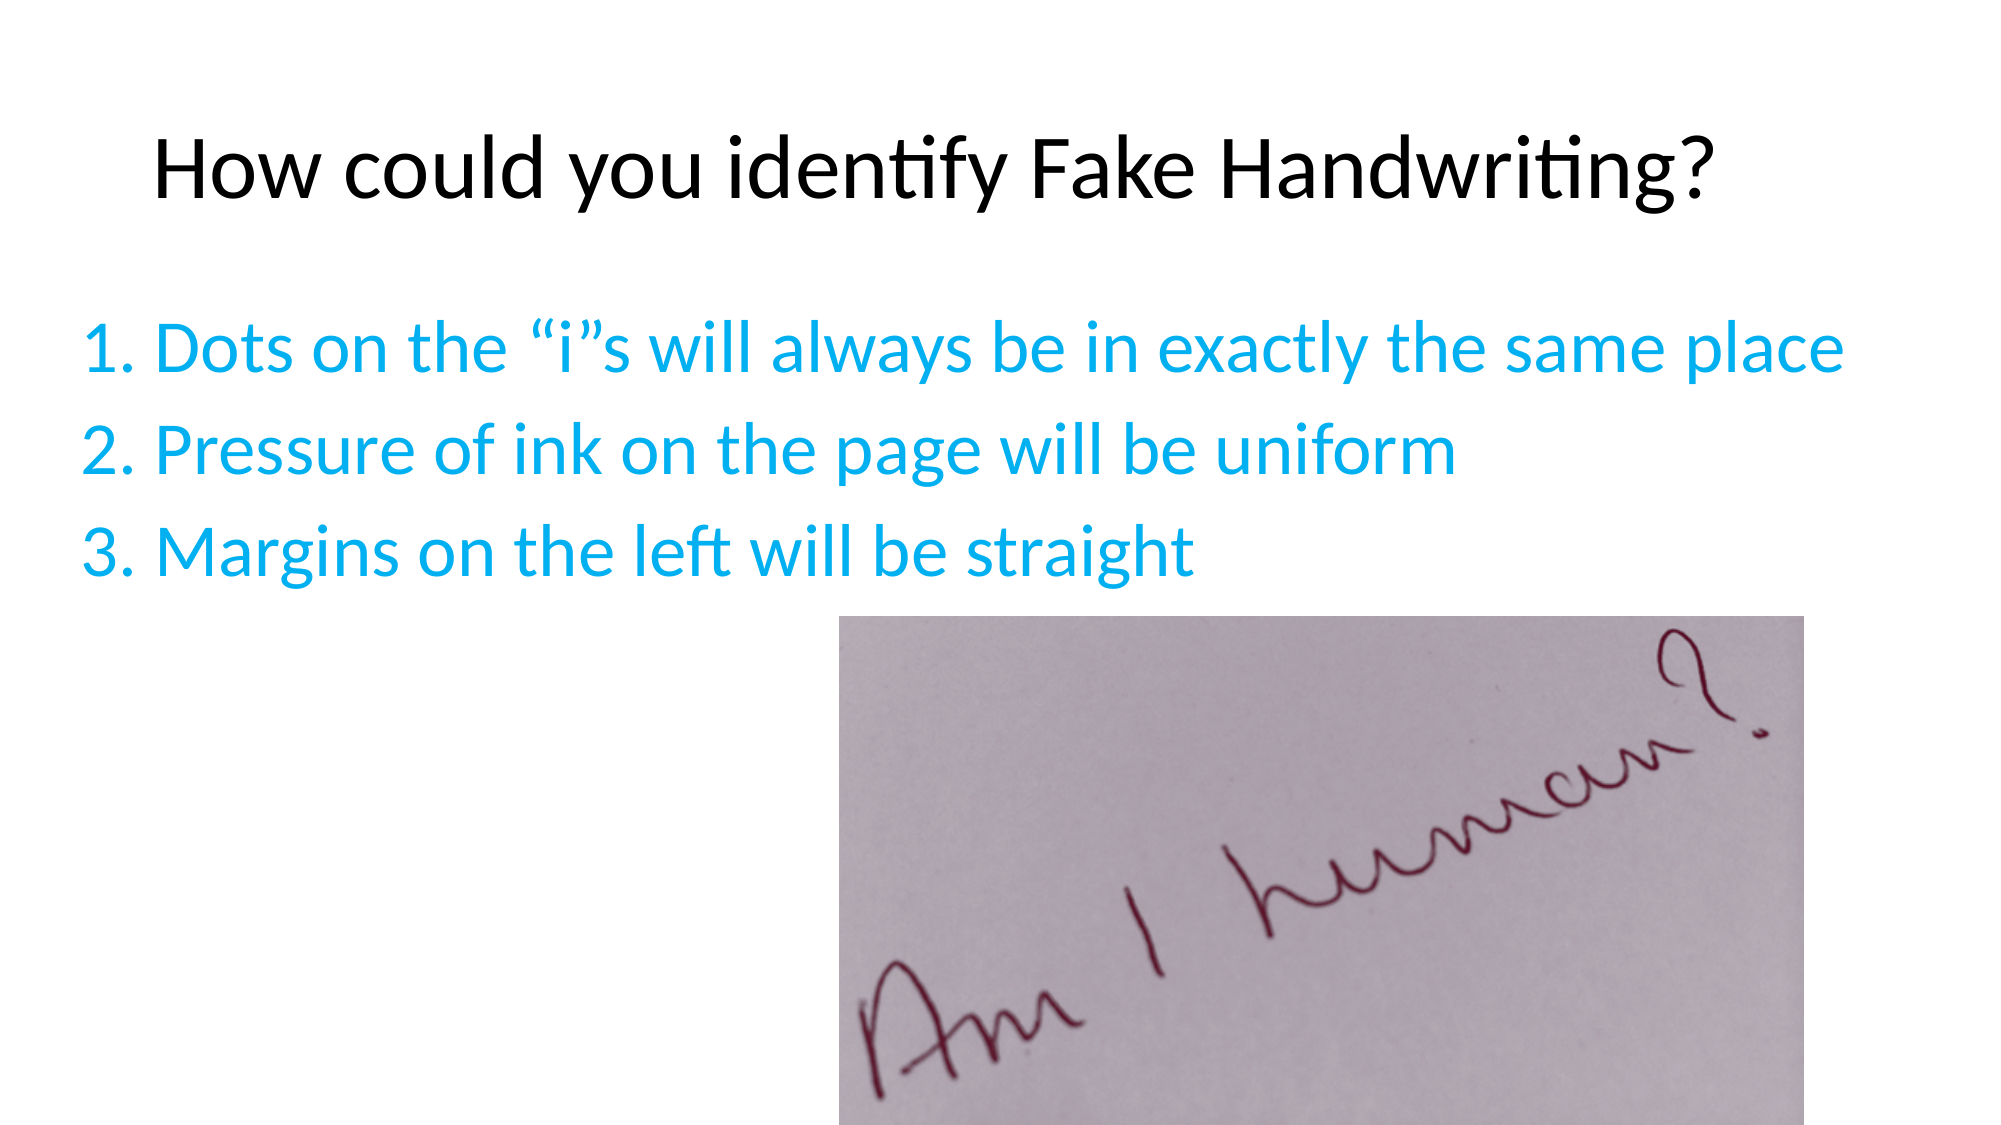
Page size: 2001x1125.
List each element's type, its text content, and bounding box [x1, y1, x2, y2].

list 1. Dots on the “i”s will always be in exactly the same place 2. Pressure of ink on the page will be uniform 3. Margins on the left will be straight [65, 219, 1863, 1014]
title How could you identify Fake Handwriting? [137, 59, 1863, 219]
picture [839, 616, 1804, 1125]
